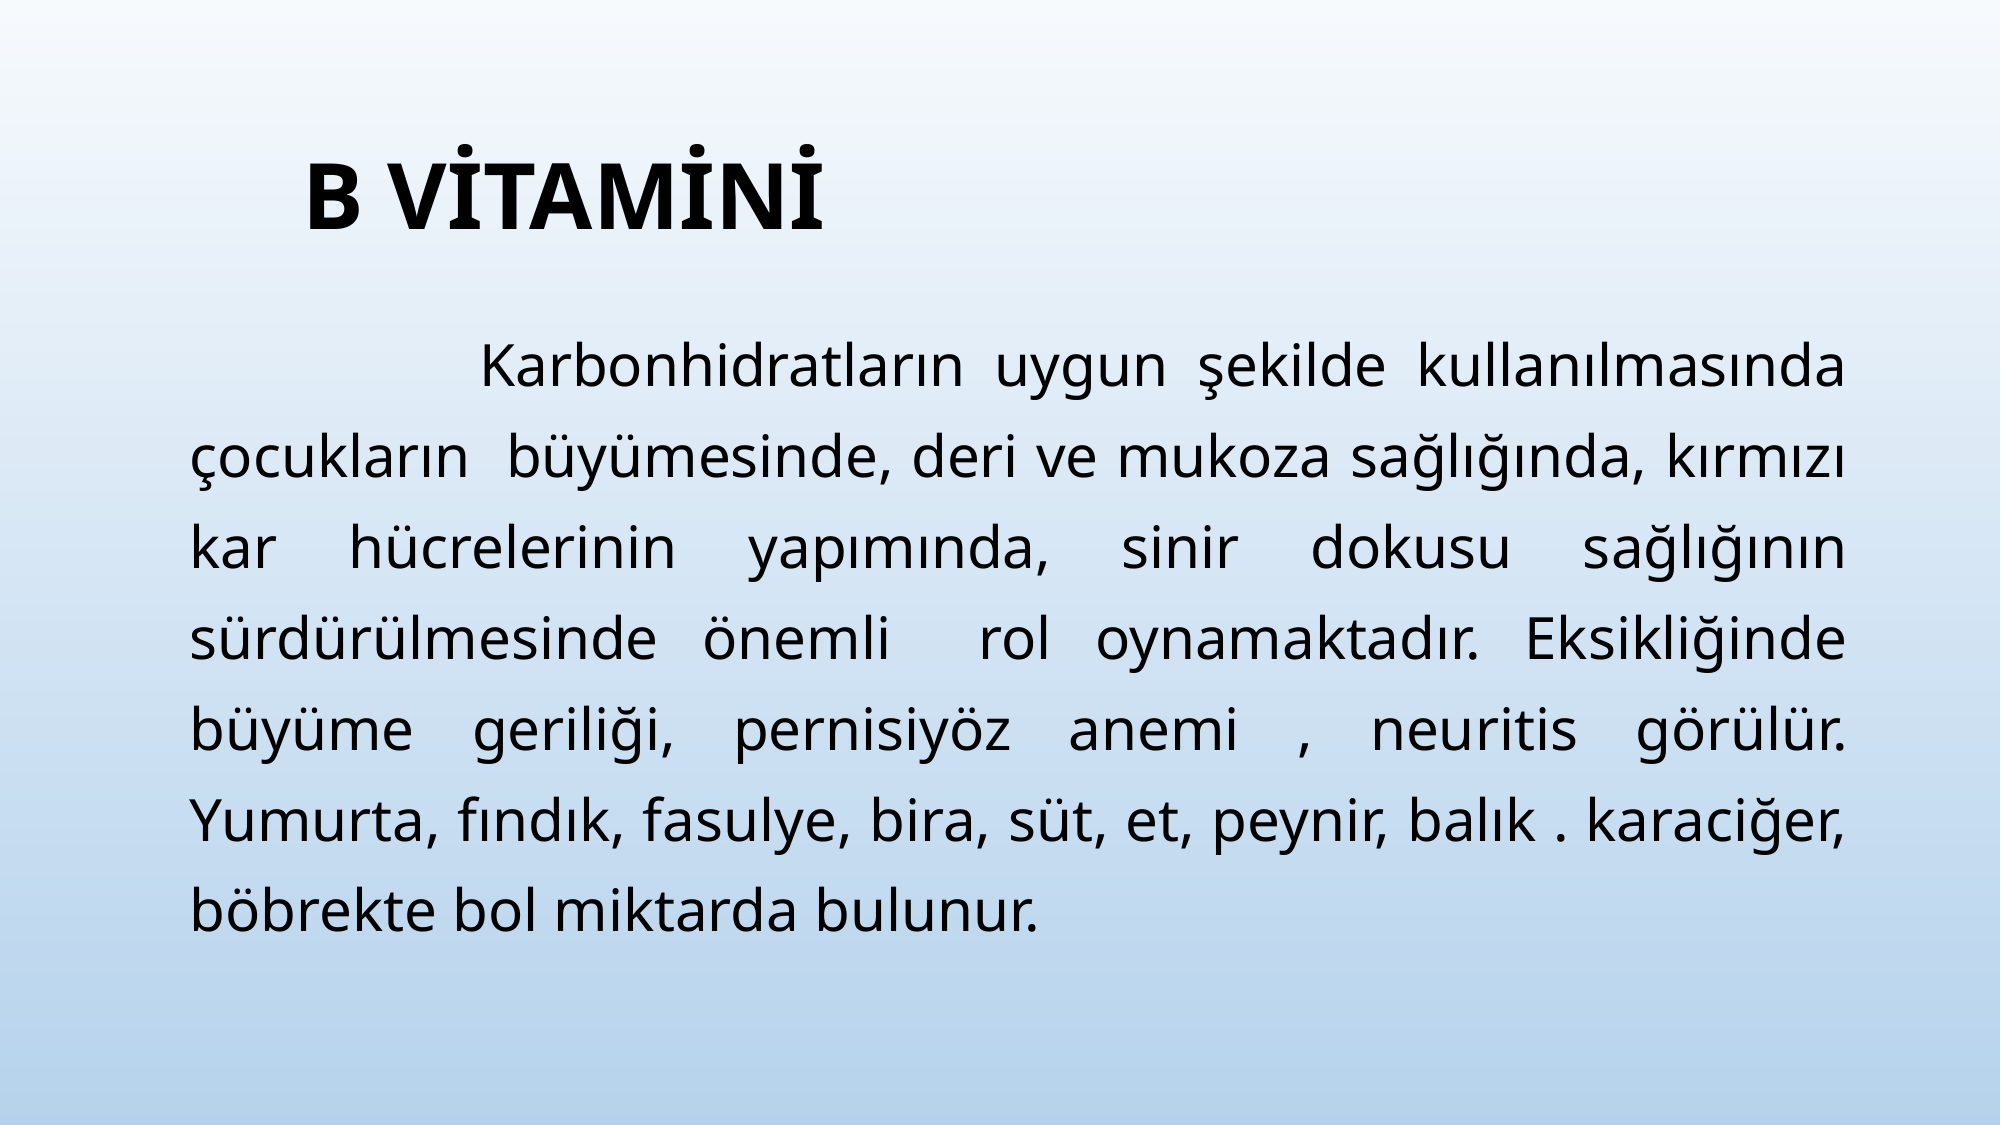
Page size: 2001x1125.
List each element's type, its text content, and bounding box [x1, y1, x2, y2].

list Karbonhidratların uygun şekilde kullanılmasında çocukların büyümesinde, deri ve mukoza sağlığında, kırmızı kar hücrelerinin yapımında, sinir dokusu sağlığının sürdürülmesinde önemli rol oynamaktadır. Eksikliğinde büyüme geriliği, pernisiyöz anemi , neuritis görülür. Yumurta, fındık, fasulye, bira, süt, et, peynir, balık . karaciğer, böbrekte bol miktarda bulunur. [137, 299, 1863, 1014]
title B VİTAMİNİ [287, 137, 1563, 263]
